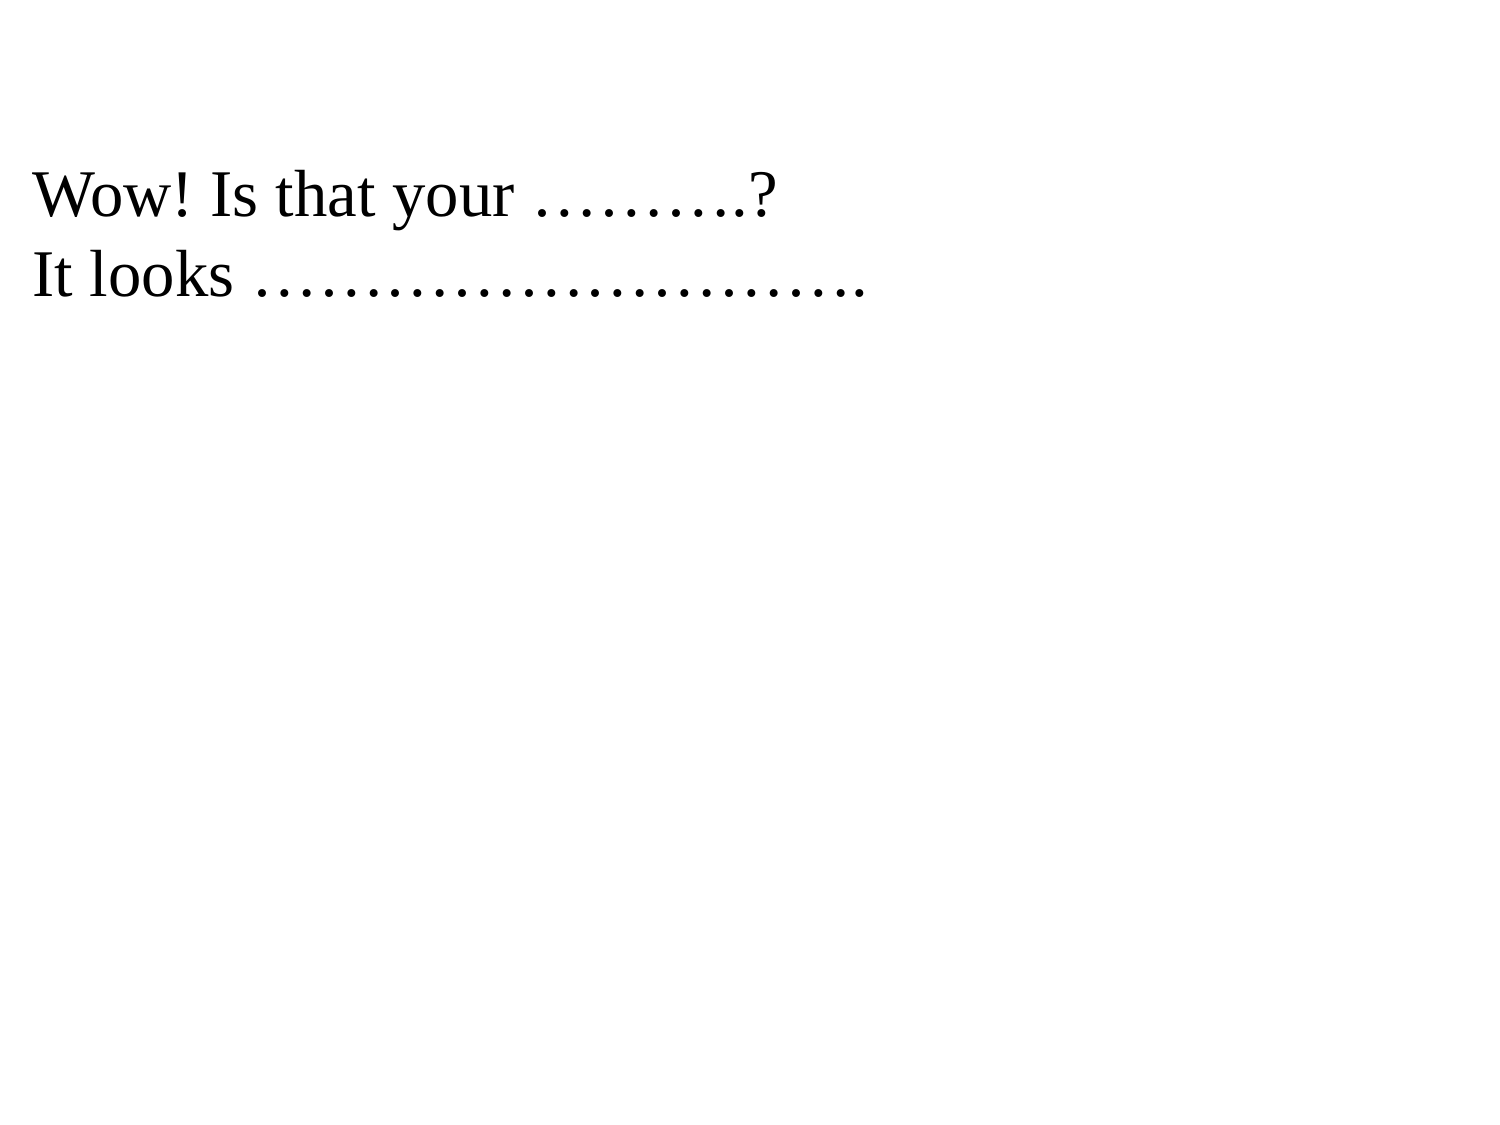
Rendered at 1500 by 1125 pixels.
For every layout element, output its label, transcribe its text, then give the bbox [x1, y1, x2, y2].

text_box Wow! Is that your ……….? It looks ………………………. [17, 142, 1162, 317]
